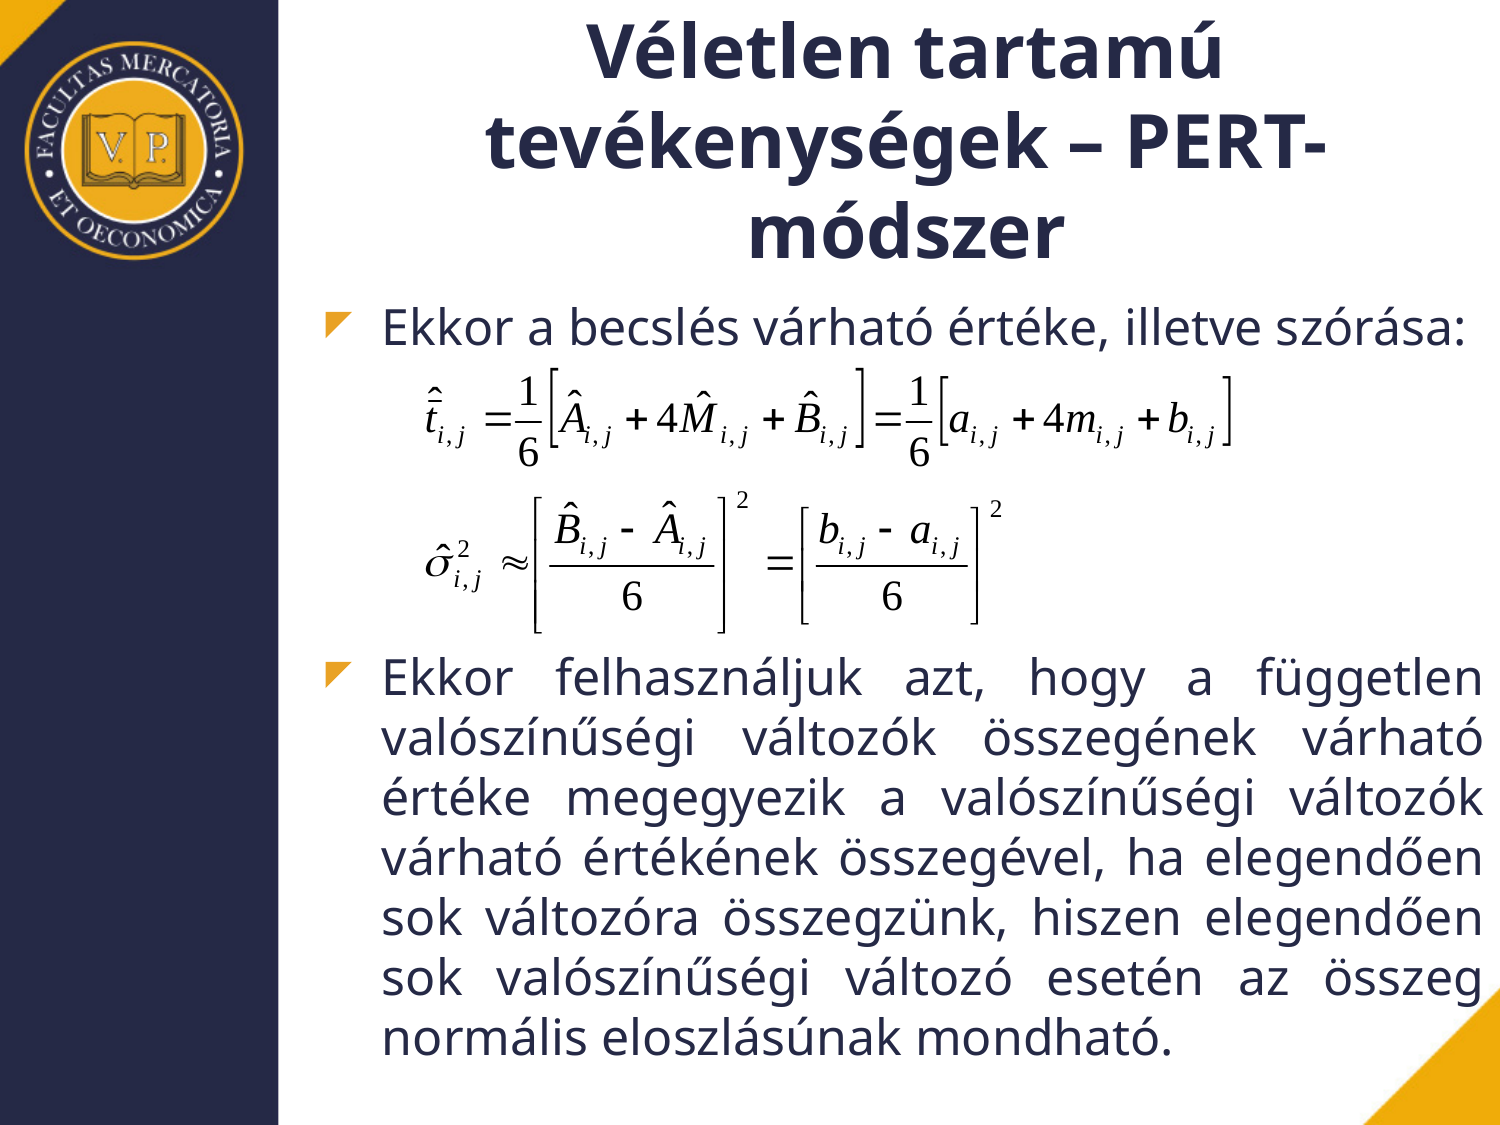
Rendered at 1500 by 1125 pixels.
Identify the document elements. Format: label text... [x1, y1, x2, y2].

list Ekkor a becslés várható értéke, illetve szórása: Ekkor felhasználjuk azt, hogy a független valószínűségi változók összegének várható értéke megegyezik a valószínűségi változók várható értékének összegével, ha elegendően sok változóra összegzünk, hiszen elegendően sok valószínűségi változó esetén az összeg normális eloszlásúnak mondható. [310, 287, 1500, 1095]
title Véletlen tartamú tevékenységek – PERT-módszer [312, 44, 1500, 233]
picture [0, 0, 1500, 1125]
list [418, 361, 1238, 645]
